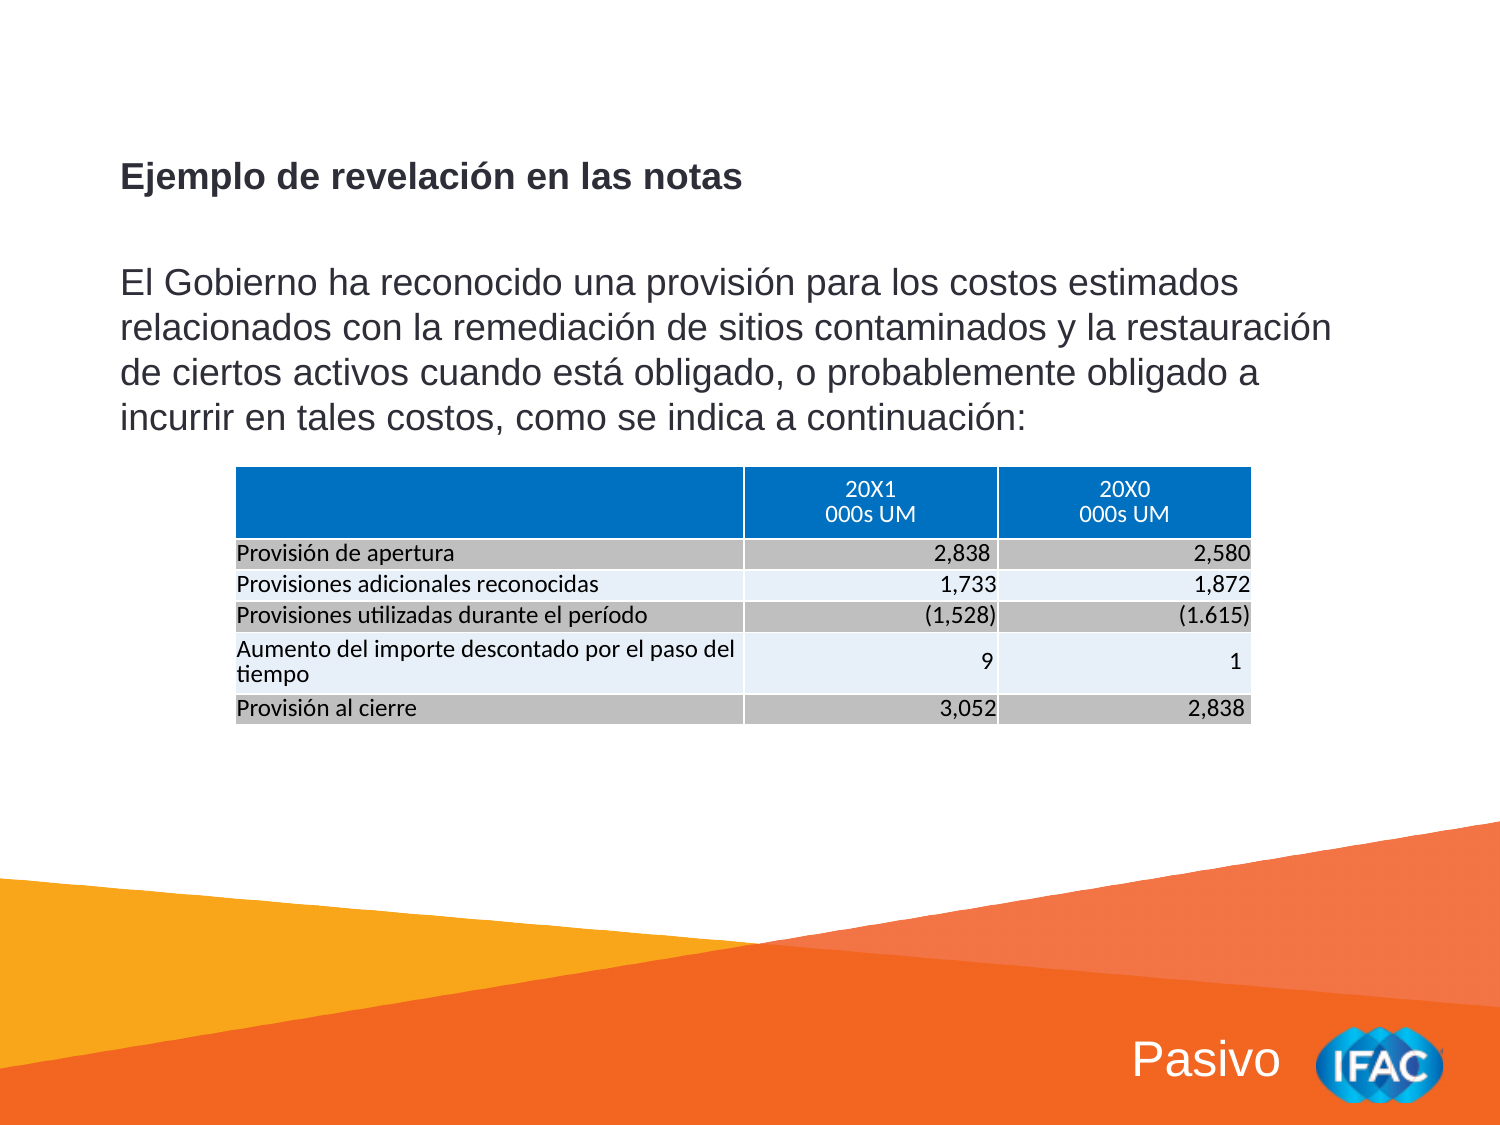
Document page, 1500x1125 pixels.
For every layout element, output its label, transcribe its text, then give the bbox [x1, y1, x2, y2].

table_cell Provisión de apertura [236, 540, 743, 569]
table_cell Provisión al cierre [236, 695, 743, 724]
table_cell 9 [745, 633, 997, 693]
table_cell Aumento del importe descontado por el paso del tiempo [236, 633, 743, 693]
text_box Ejemplo de revelación en las notas El Gobierno ha reconocido una provisión para los costos estimados relacionados con la remediación de sitios contaminados y la restauración de ciertos activos cuando está obligado, o probablemente obligado a incurrir en tales costos, como se indica a continuación: [105, 144, 1382, 491]
table_cell 3,052 [745, 695, 997, 724]
table_cell (1,528) [745, 602, 997, 632]
table_cell 1 [999, 633, 1251, 693]
table_cell 2,838 [999, 695, 1251, 724]
table_header 20X0 000s UM [999, 467, 1251, 538]
table_cell Provisiones utilizadas durante el período [236, 602, 743, 632]
table_cell 2,838 [745, 540, 997, 569]
text_box Pasivo [87, 1018, 1296, 1094]
table_cell 1,872 [999, 571, 1251, 600]
picture [0, 453, 1500, 1125]
table_cell (1.615) [999, 602, 1251, 632]
table_header 20X1 000s UM [745, 467, 997, 538]
table_cell 1,733 [745, 571, 997, 600]
table_cell Provisiones adicionales reconocidas [236, 571, 743, 600]
table_header [236, 467, 743, 538]
table_cell 2,580 [999, 540, 1251, 569]
